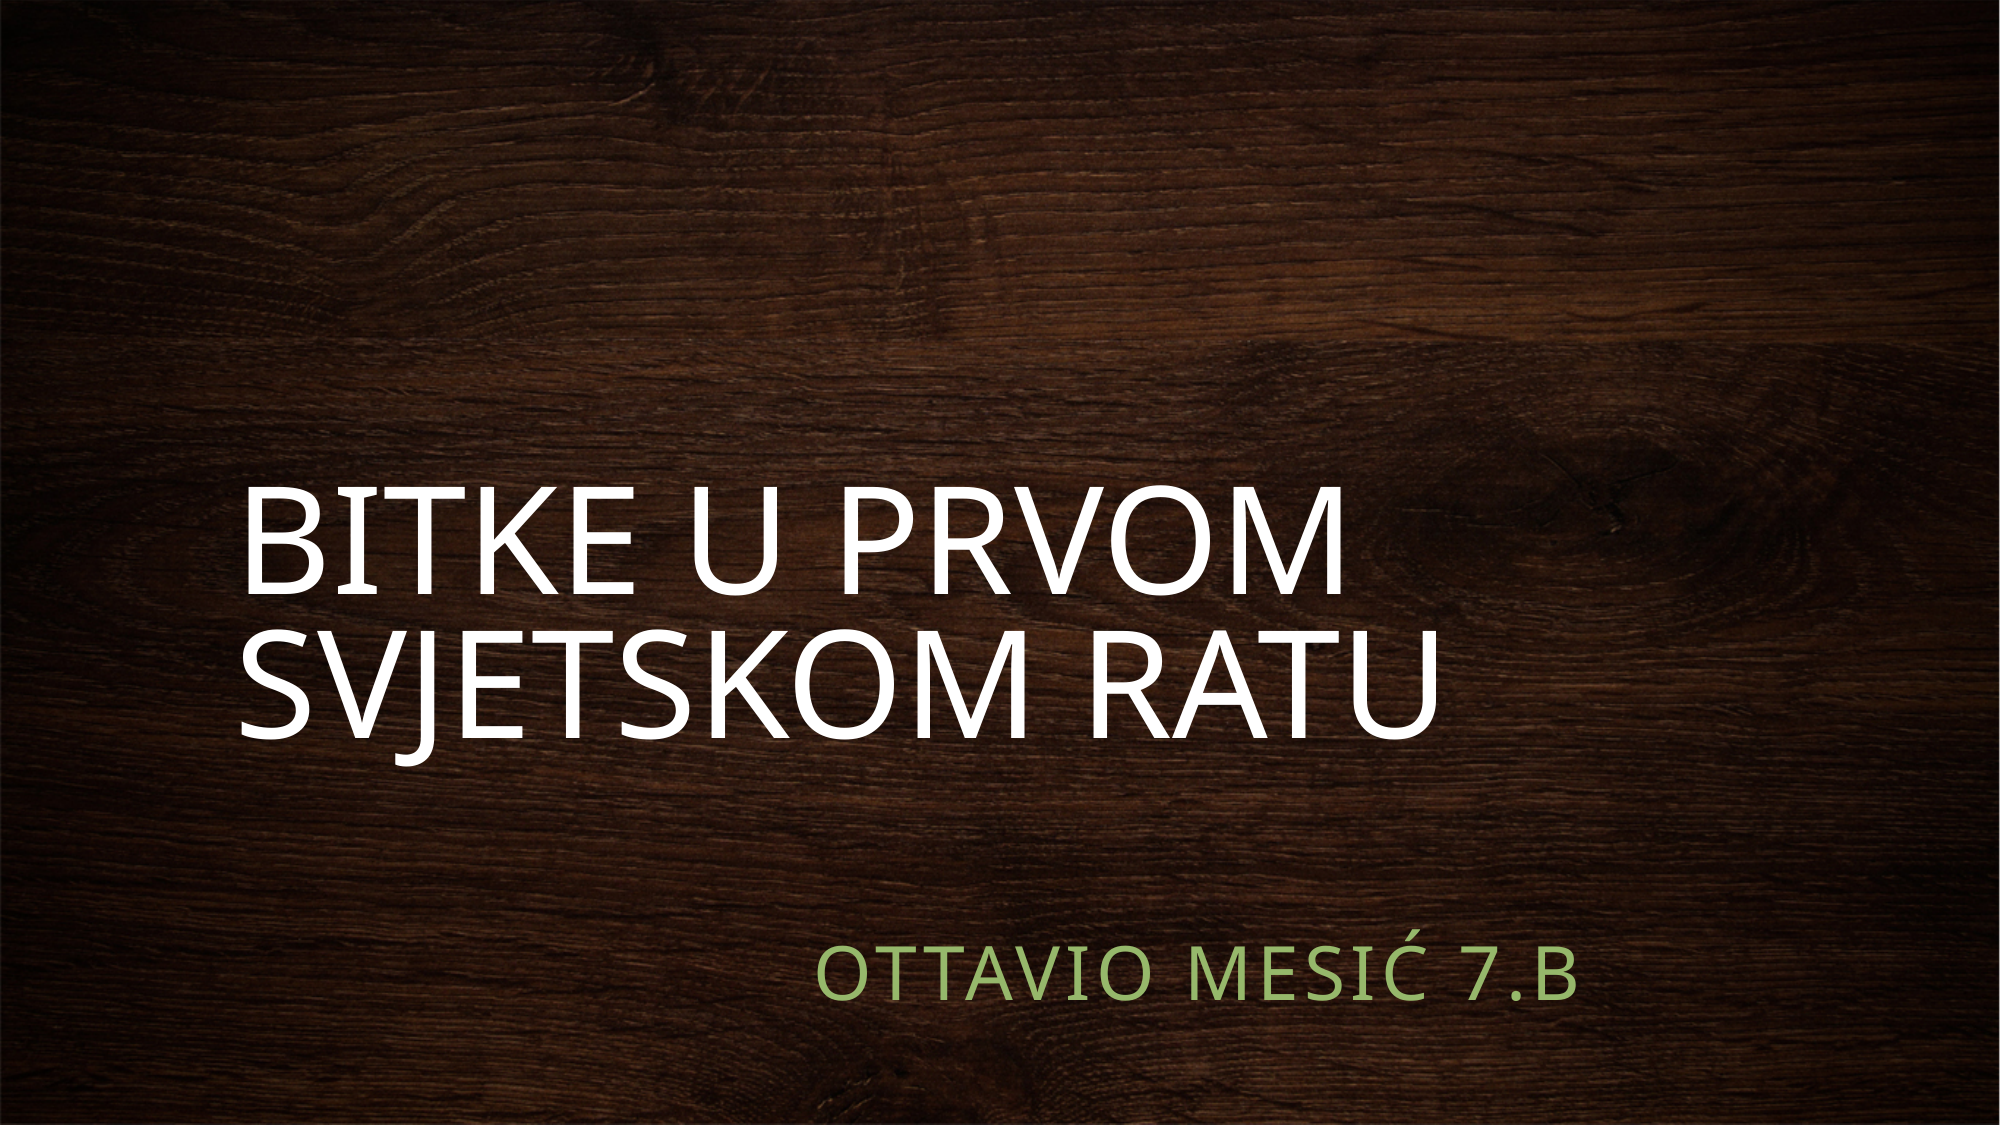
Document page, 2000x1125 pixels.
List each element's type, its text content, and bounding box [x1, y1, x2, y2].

picture [0, 0, 2000, 1125]
subtitle OTTAVIO MESIĆ 7.B [798, 928, 1974, 1092]
title BITKE U PRVOM SVJETSKOM RATU [220, 249, 1725, 775]
